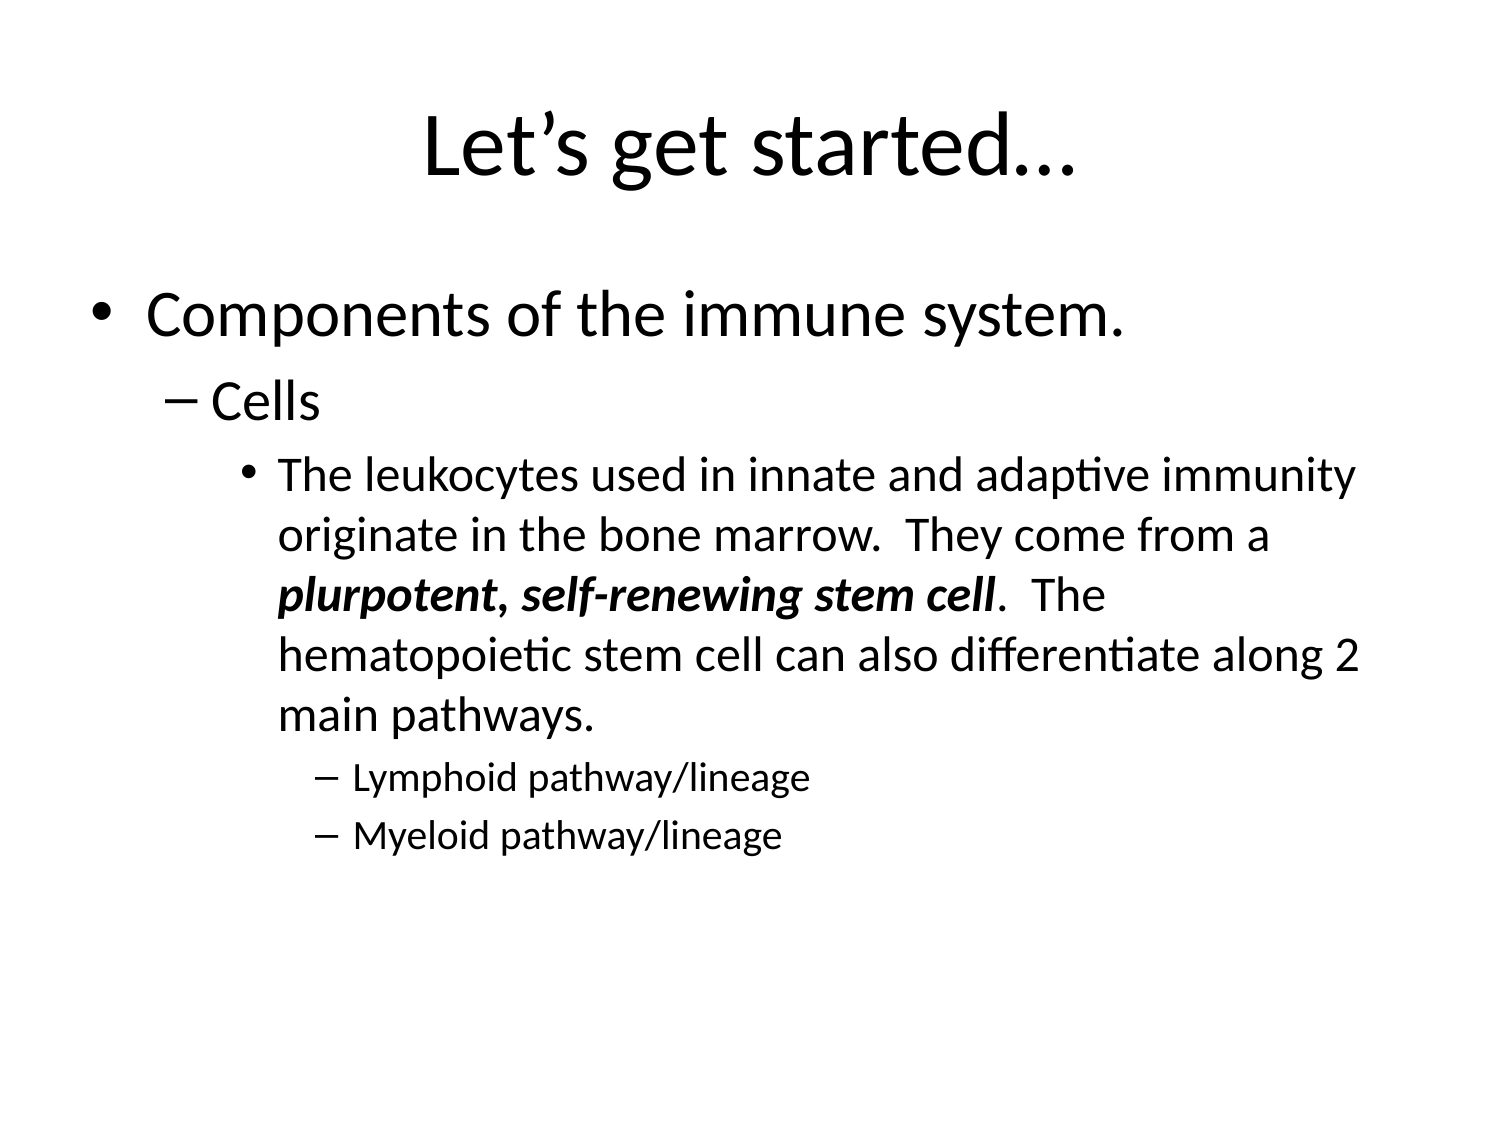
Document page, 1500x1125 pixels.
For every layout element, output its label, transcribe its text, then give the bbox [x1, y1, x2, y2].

list Components of the immune system. Cells The leukocytes used in innate and adaptive immunity originate in the bone marrow. They come from a plurpotent, self-renewing stem cell. The hematopoietic stem cell can also differentiate along 2 main pathways. Lymphoid pathway/lineage Myeloid pathway/lineage [75, 262, 1425, 1005]
title Let’s get started… [75, 45, 1425, 233]
